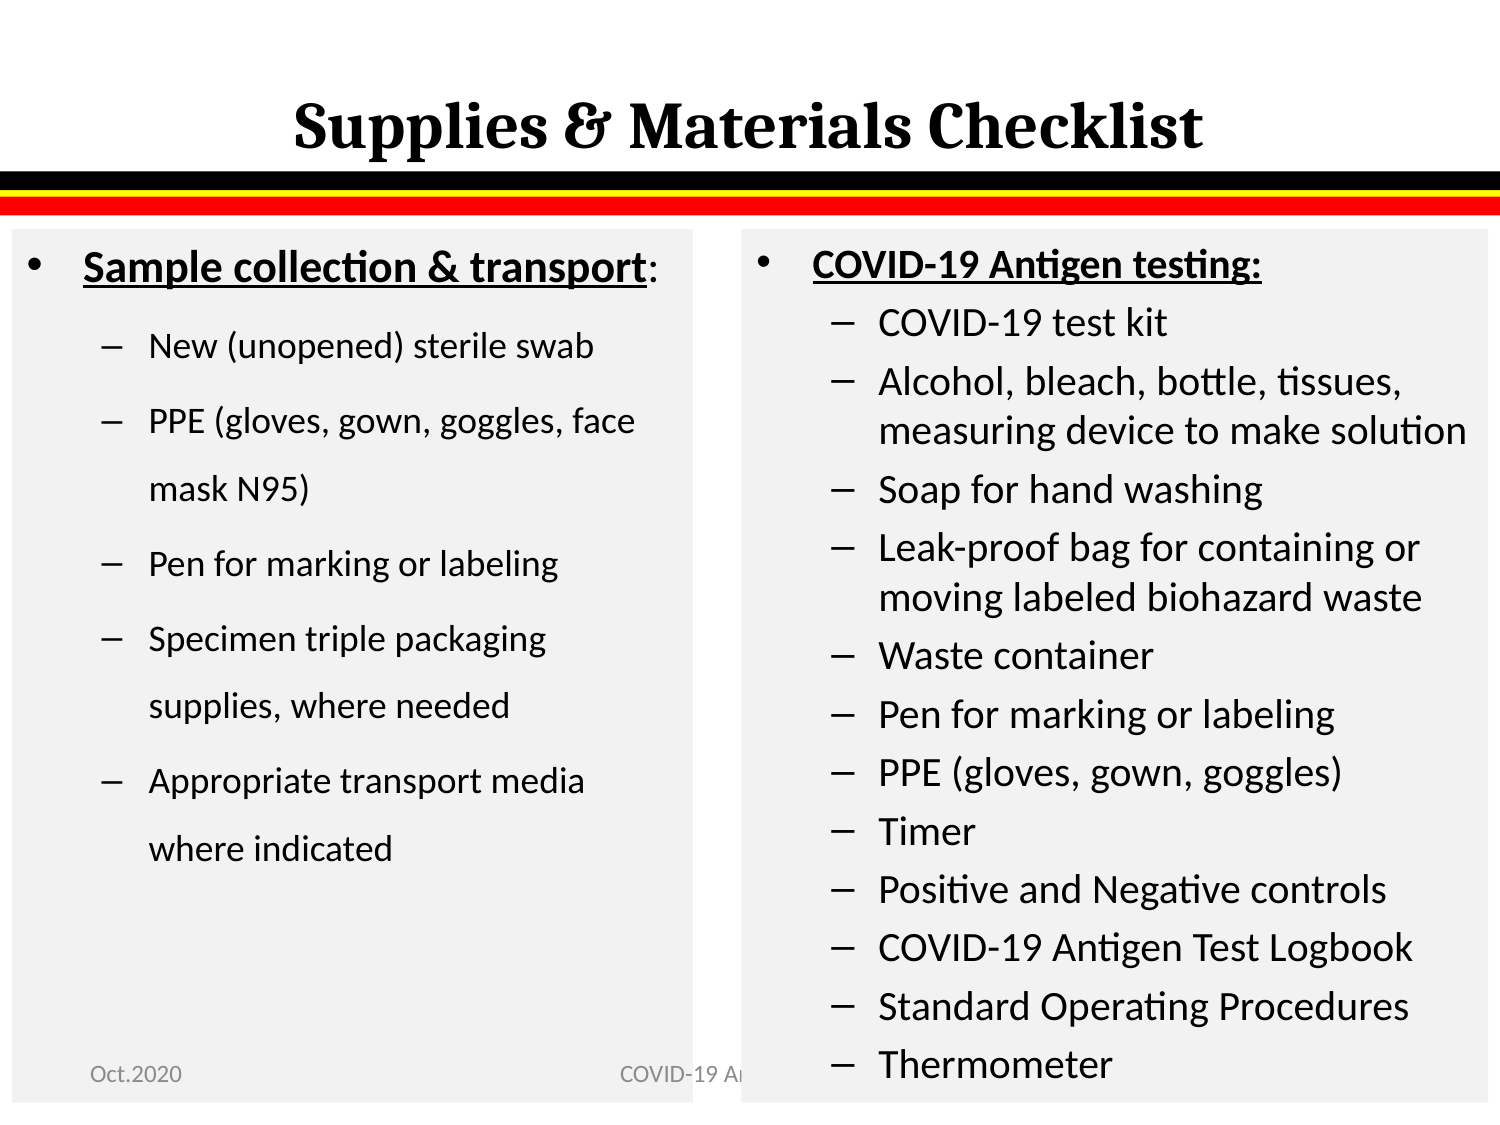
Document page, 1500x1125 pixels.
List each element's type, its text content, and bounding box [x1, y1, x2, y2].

title Supplies & Materials Checklist [94, 55, 1406, 189]
footer COVID-19 Antigen Testing [512, 1042, 741, 1103]
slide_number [75, 1042, 425, 1103]
list Sample collection & transport: New (unopened) sterile swab PPE (gloves, gown, goggles, face mask N95) Pen for marking or labeling Specimen triple packaging supplies, where needed Appropriate transport media where indicated [11, 229, 693, 1103]
text_box COVID-19 Antigen testing: COVID-19 test kit Alcohol, bleach, bottle, tissues, measuring device to make solution Soap for hand washing Leak-proof bag for containing or moving labeled biohazard waste Waste container Pen for marking or labeling PPE (gloves, gown, goggles) Timer Positive and Negative controls COVID-19 Antigen Test Logbook Standard Operating Procedures Thermometer [741, 229, 1489, 1103]
